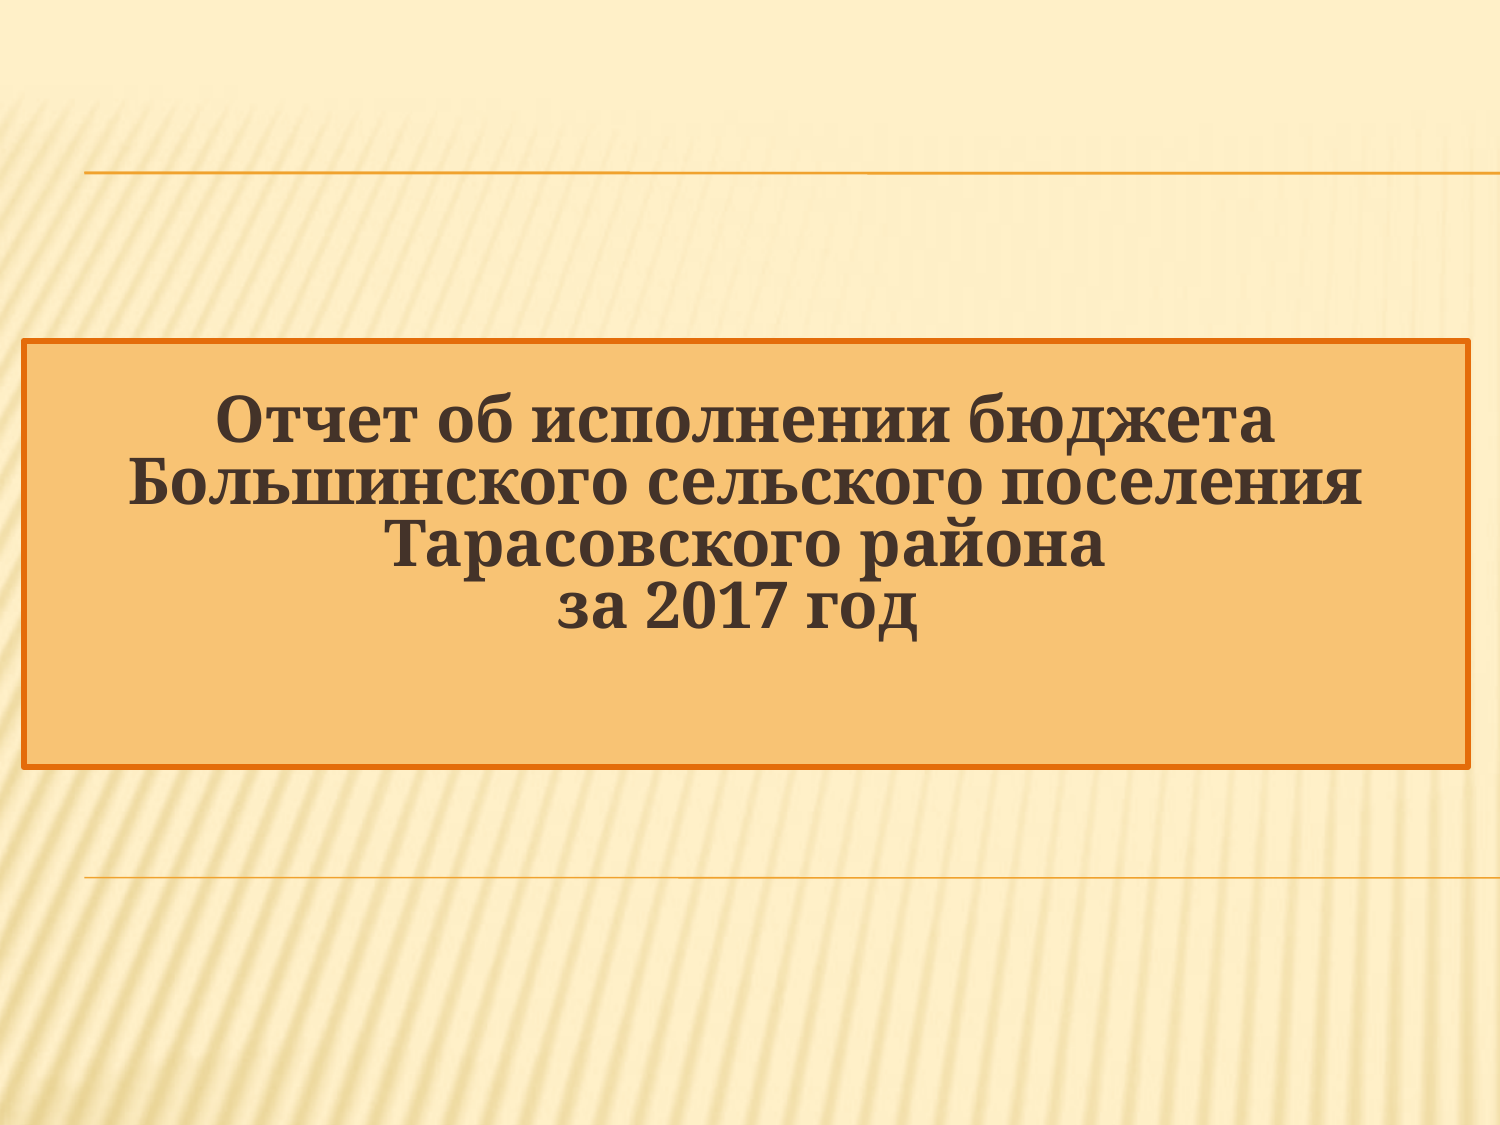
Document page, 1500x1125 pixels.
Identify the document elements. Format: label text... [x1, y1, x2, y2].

picture [0, 0, 1500, 1125]
text_box Отчет об исполнении бюджета Большинского сельского поселения Тарасовского района за 2017 год [23, 340, 1468, 768]
